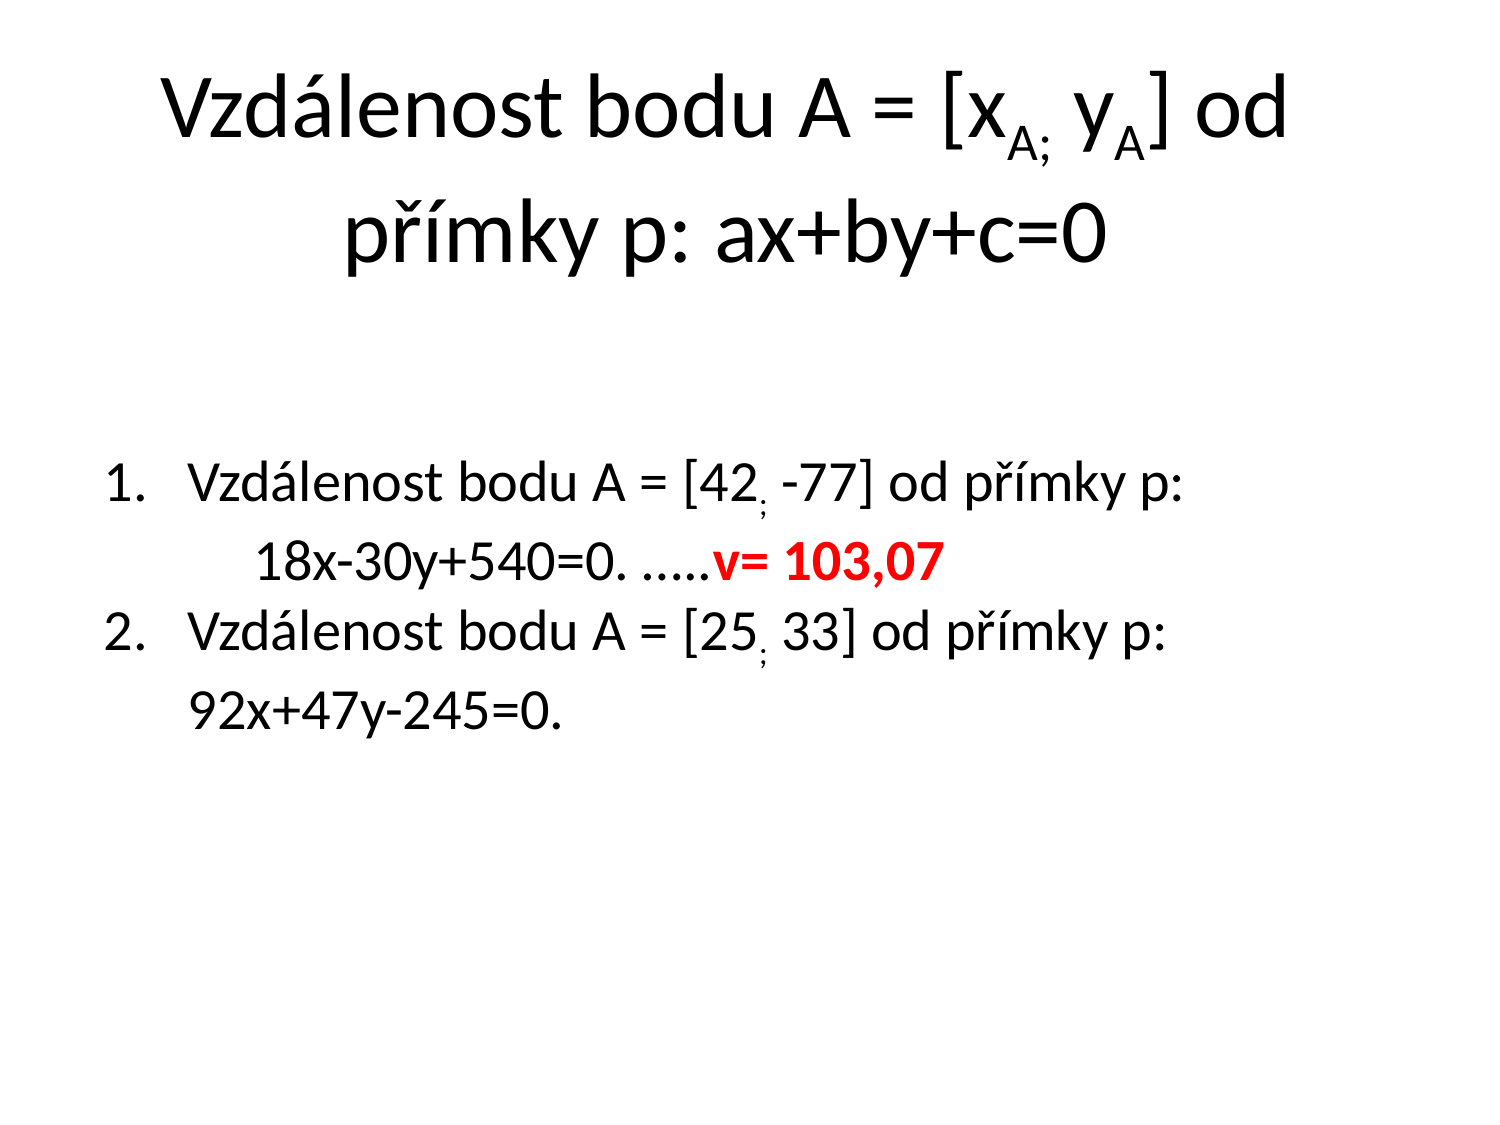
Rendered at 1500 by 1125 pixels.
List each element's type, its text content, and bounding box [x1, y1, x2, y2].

title Vzdálenost bodu A = [xA; yA] od přímky p: ax+by+c=0 [88, 42, 1364, 284]
text_box Vzdálenost bodu A = [42; -77] od přímky p: 18x-30y+540=0. …..v= 103,07 Vzdálenost bodu A = [25; 33] od přímky p: 92x+47y-245=0. [88, 326, 1364, 858]
